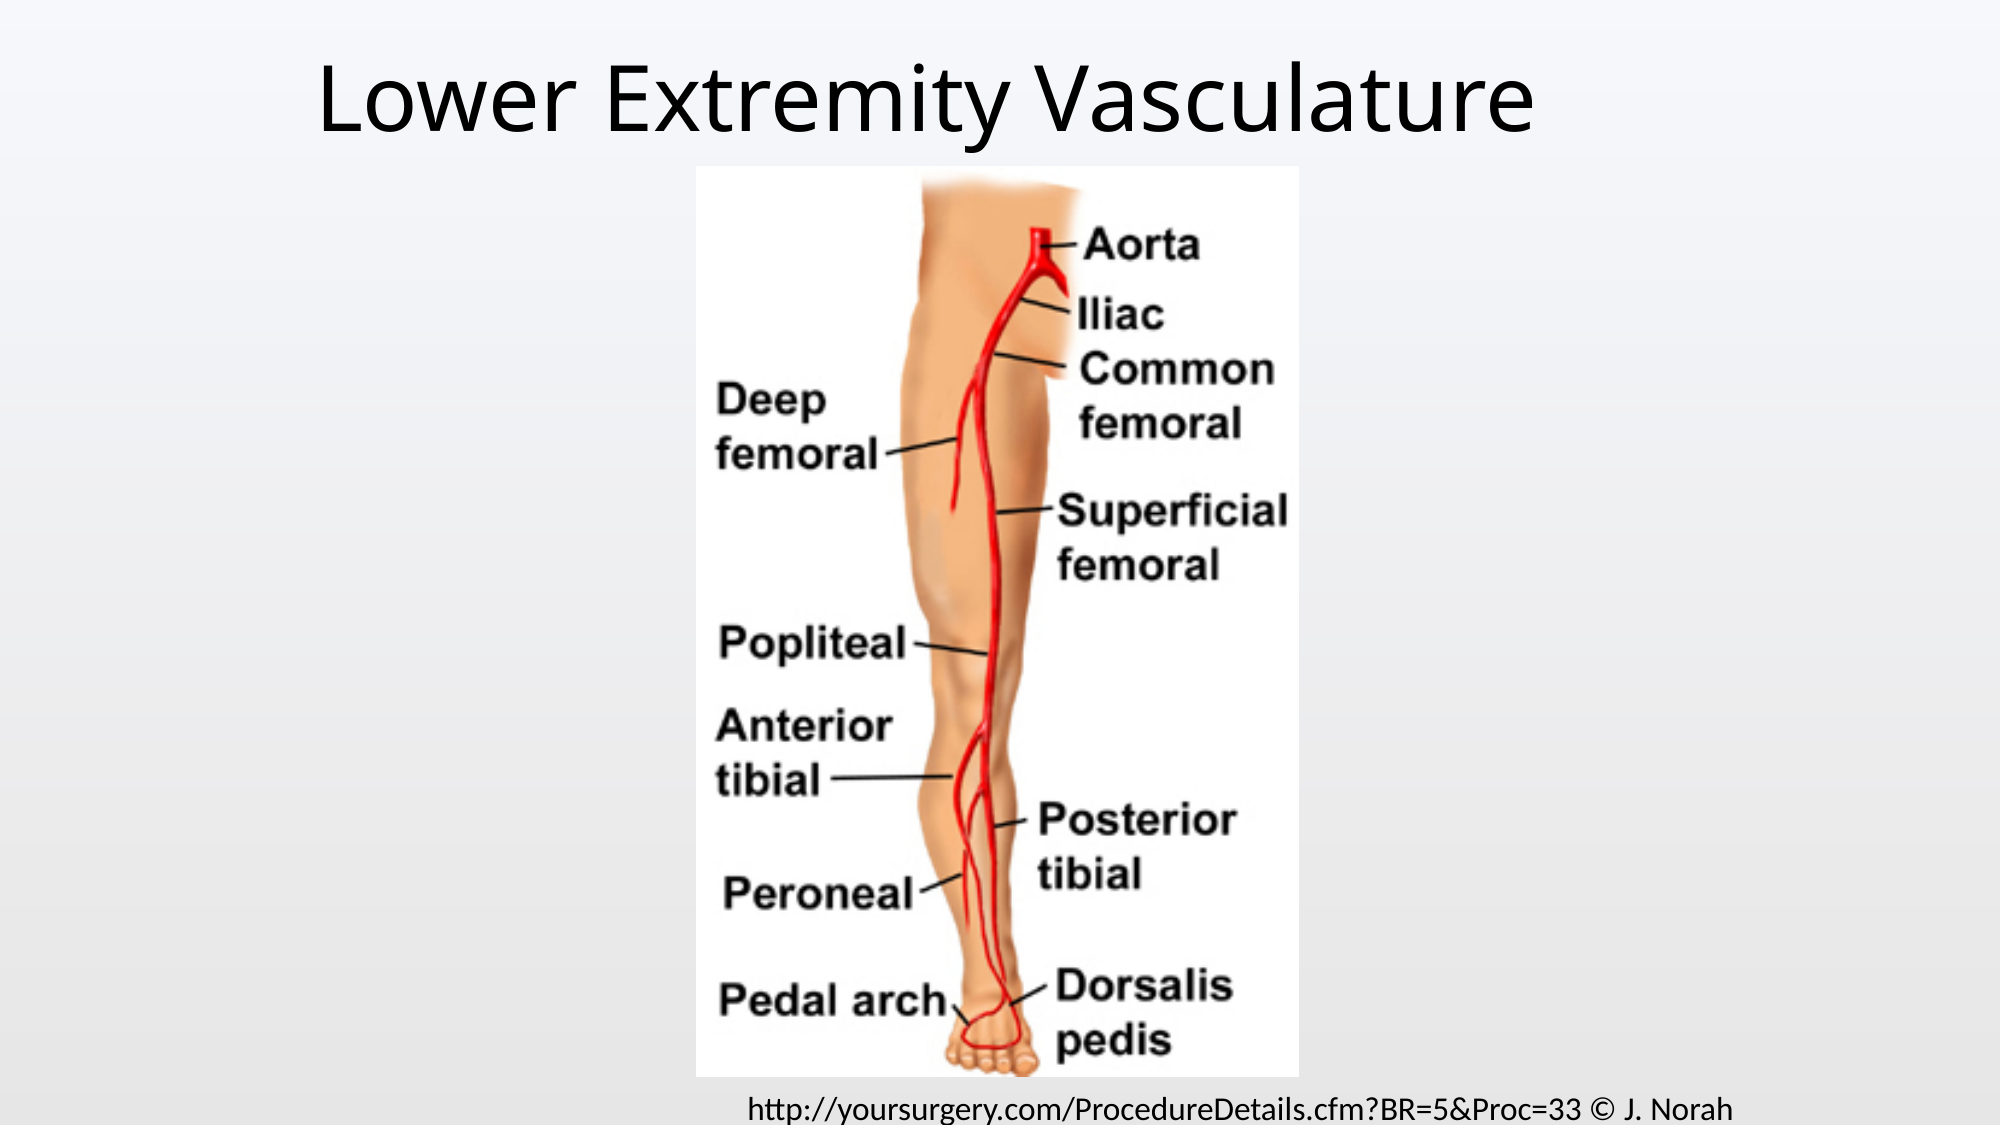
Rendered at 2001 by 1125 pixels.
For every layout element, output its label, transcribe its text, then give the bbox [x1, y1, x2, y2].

picture [696, 166, 1299, 1077]
title Lower Extremity Vasculature [300, 12, 1700, 192]
text_box http://yoursurgery.com/ProcedureDetails.cfm?BR=5&Proc=33 © J. Norah [511, 1079, 1750, 1125]
